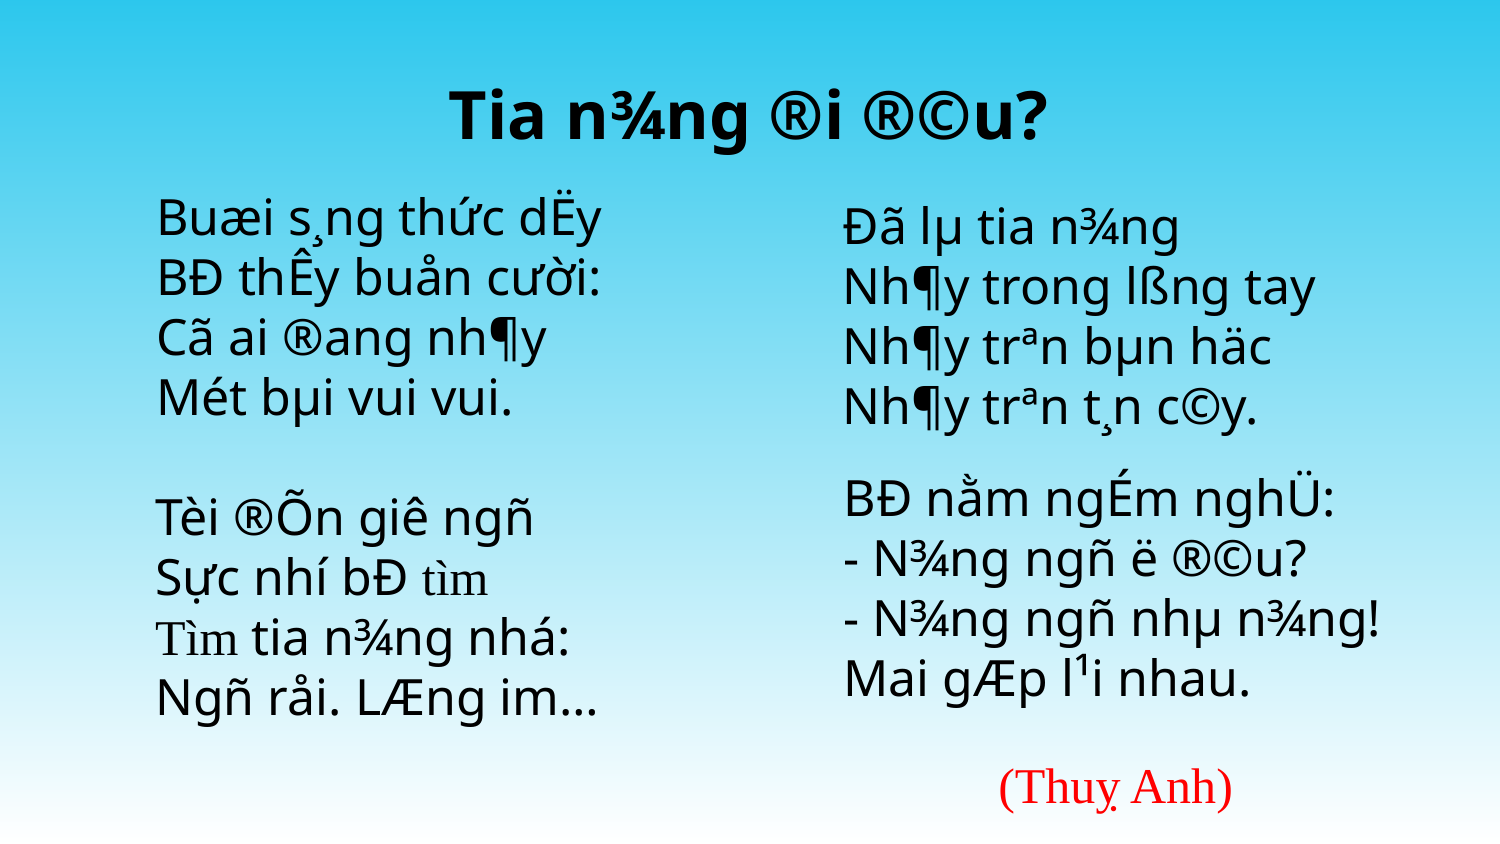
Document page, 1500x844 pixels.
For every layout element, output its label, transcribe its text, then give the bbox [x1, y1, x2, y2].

text_box Tia n¾ng ®i ®©u? [434, 65, 1174, 161]
text_box BÐ nằm ngÉm nghÜ: - N¾ng ngñ ë ®©u? - N¾ng ngñ nhµ n¾ng! Mai gÆp l¹i nhau. [724, 459, 1465, 715]
text_box Tèi ®Õn giê ngñ Sực nhí bÐ tìm Tìm tia n¾ng nhá: Ngñ råi. LÆng im… [62, 478, 625, 733]
text_box Buæi s¸ng thức dËy BÐ thÊy buån cười: Cã ai ®ang nh¶y Mét bµi vui vui. [37, 178, 650, 433]
text_box (Thuỵ Anh) [983, 746, 1363, 822]
text_box Đã lµ tia n¾ng Nh¶y trong lßng tay Nh¶y trªn bµn häc Nh¶y trªn t¸n c©y. [750, 187, 1450, 443]
